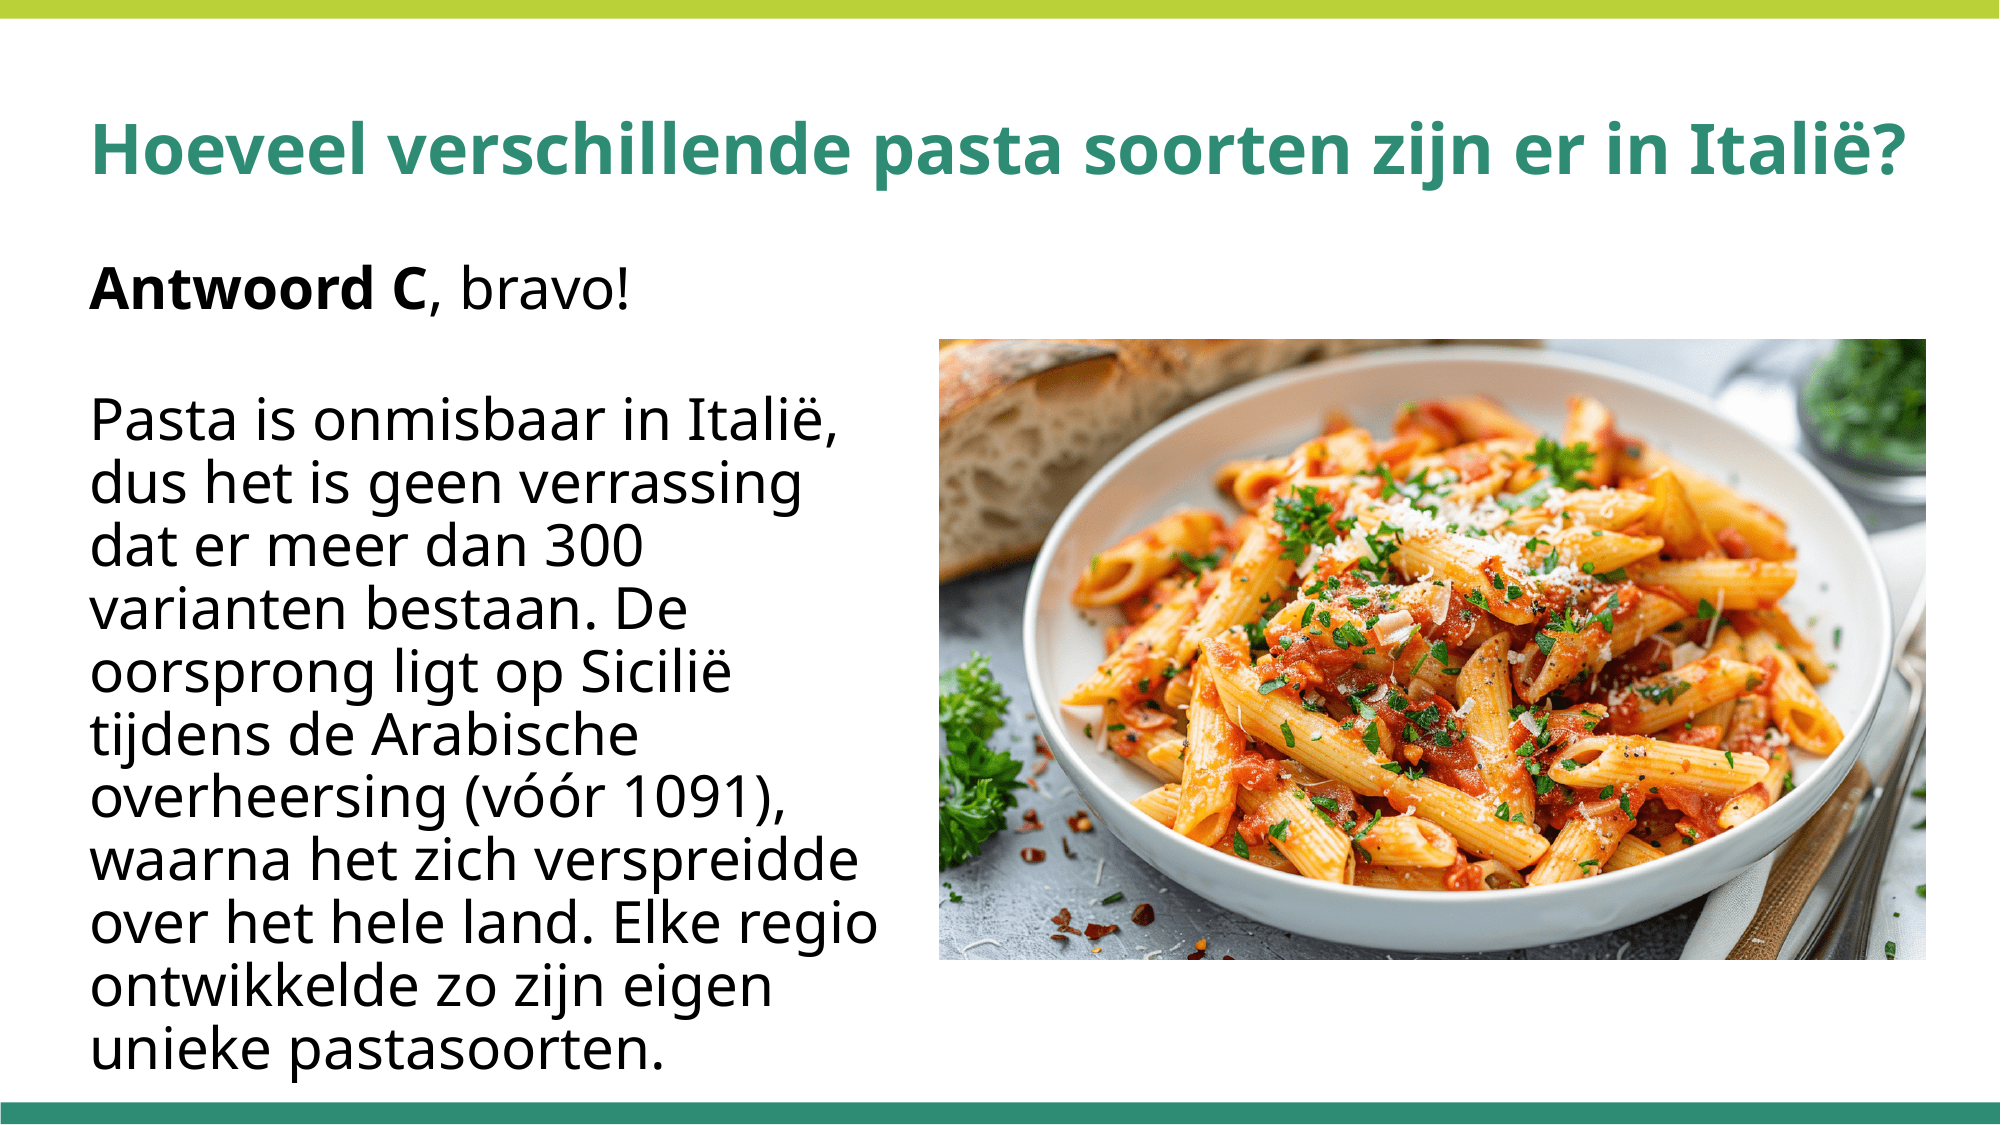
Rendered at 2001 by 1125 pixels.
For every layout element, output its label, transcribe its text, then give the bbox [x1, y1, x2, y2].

text_box [0, 0, 2000, 20]
picture [939, 339, 1926, 960]
text_box Antwoord C, bravo! Pasta is onmisbaar in Italië, dus het is geen verrassing dat er meer dan 300 varianten bestaan. De oorsprong ligt op Sicilië tijdens de Arabische overheersing (vóór 1091), waarna het zich verspreidde over het hele land. Elke regio ontwikkelde zo zijn eigen unieke pastasoorten. [74, 243, 915, 1125]
text_box [0, 1101, 74, 1125]
text_box [915, 1101, 2000, 1125]
title Hoeveel verschillende pasta soorten zijn er in Italië? [74, 37, 1925, 198]
